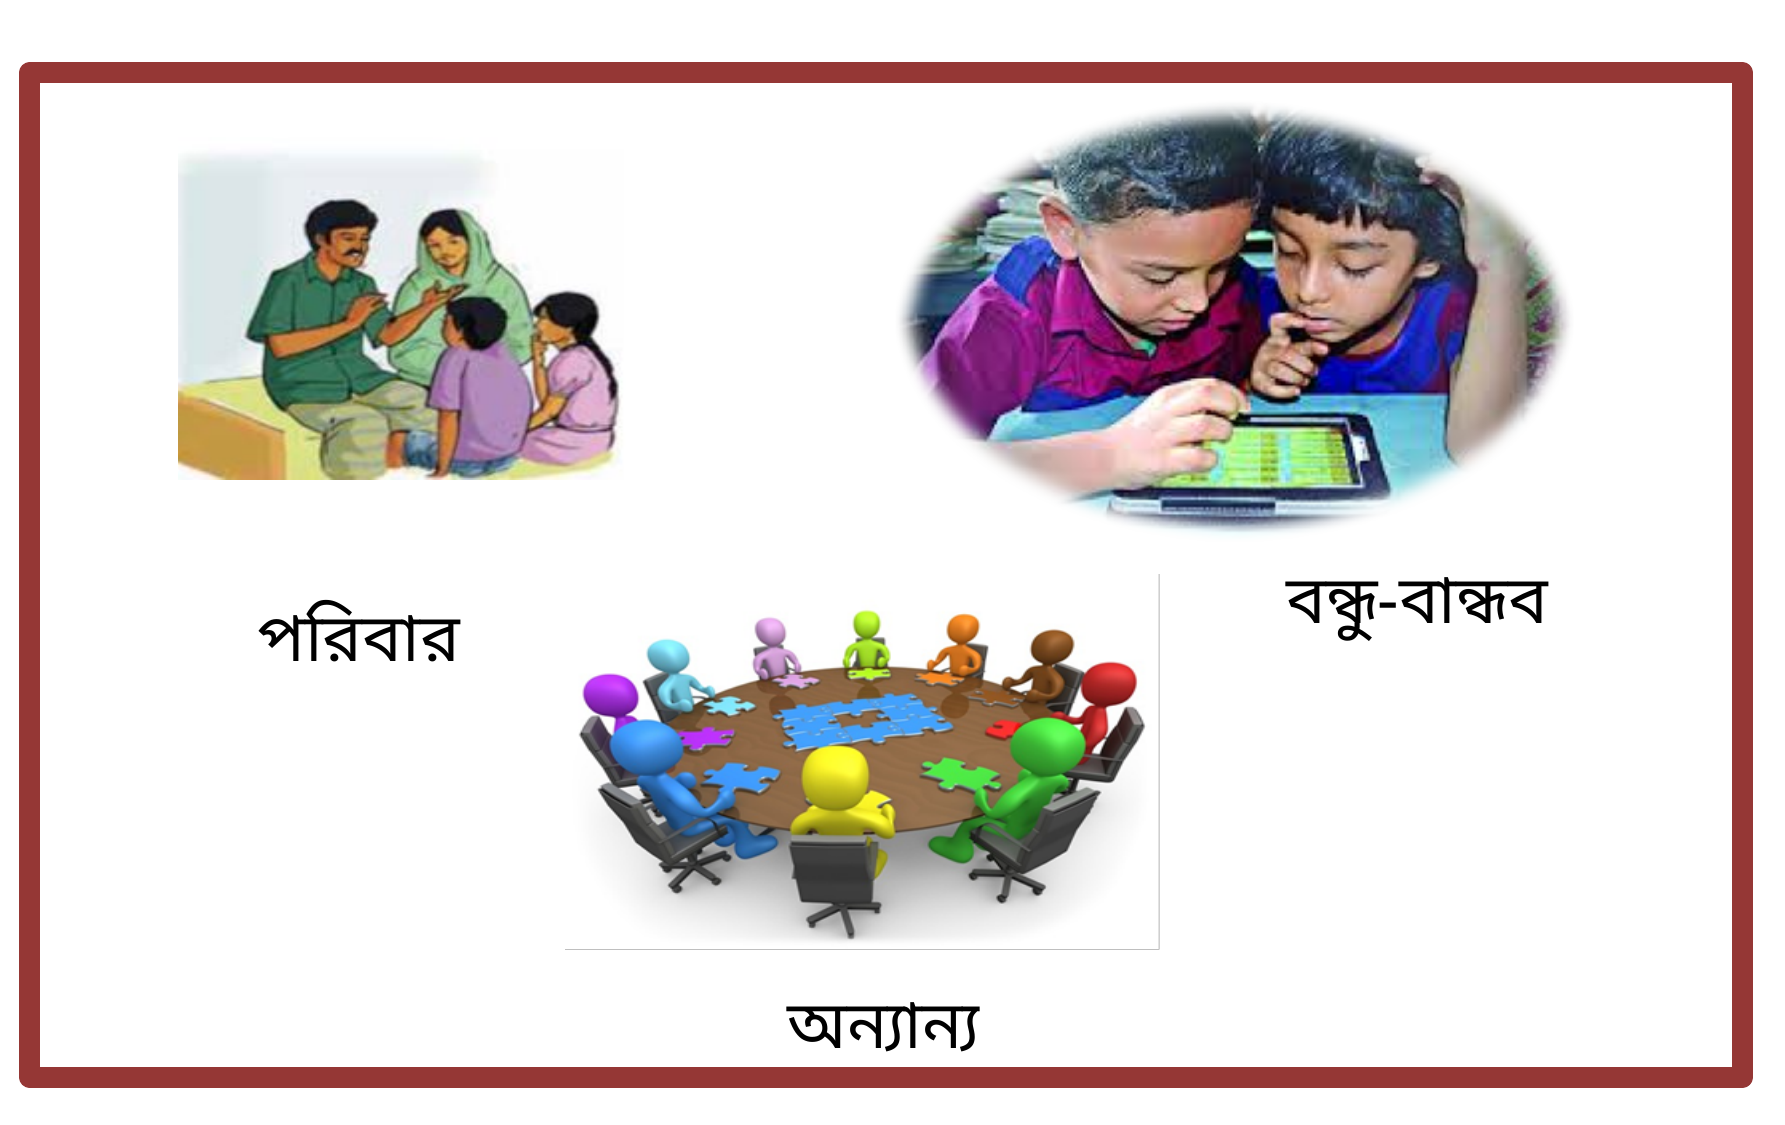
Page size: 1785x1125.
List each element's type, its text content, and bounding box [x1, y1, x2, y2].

text_box অন্যান্য [667, 974, 1118, 1070]
text_box বন্ধু-বান্ধব [1192, 549, 1643, 645]
picture [892, 99, 1577, 543]
text_box [29, 72, 1743, 1078]
picture [564, 574, 1161, 951]
text_box পরিবার [142, 587, 559, 683]
picture [178, 137, 651, 480]
